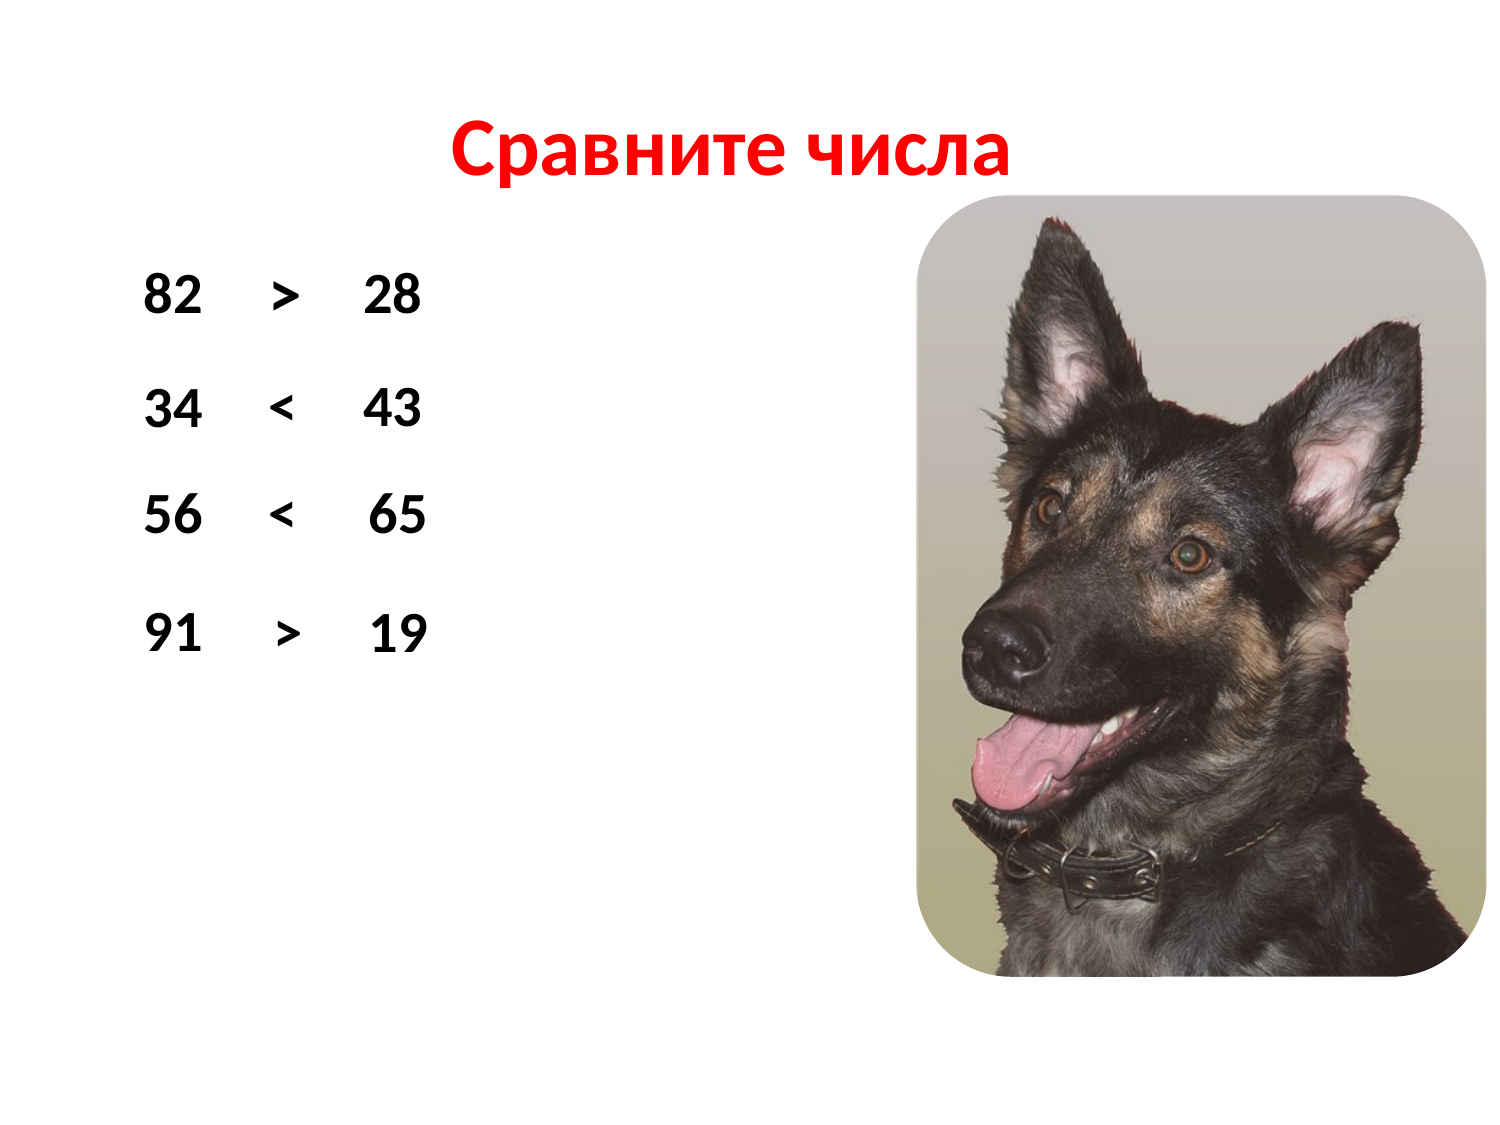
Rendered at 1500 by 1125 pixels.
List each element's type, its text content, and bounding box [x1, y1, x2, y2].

text_box 82 [129, 248, 236, 333]
picture [915, 194, 1487, 977]
text_box 19 [354, 586, 485, 672]
text_box > [253, 243, 349, 338]
text_box Сравните числа [407, 84, 1058, 200]
text_box 43 [348, 361, 467, 446]
text_box 34 [129, 361, 236, 447]
text_box 56 [129, 468, 253, 553]
text_box 65 [354, 468, 479, 553]
text_box 91 [129, 586, 257, 671]
text_box > [259, 586, 319, 672]
text_box 28 [349, 248, 490, 333]
text_box < [253, 361, 325, 446]
text_box < [253, 468, 349, 553]
